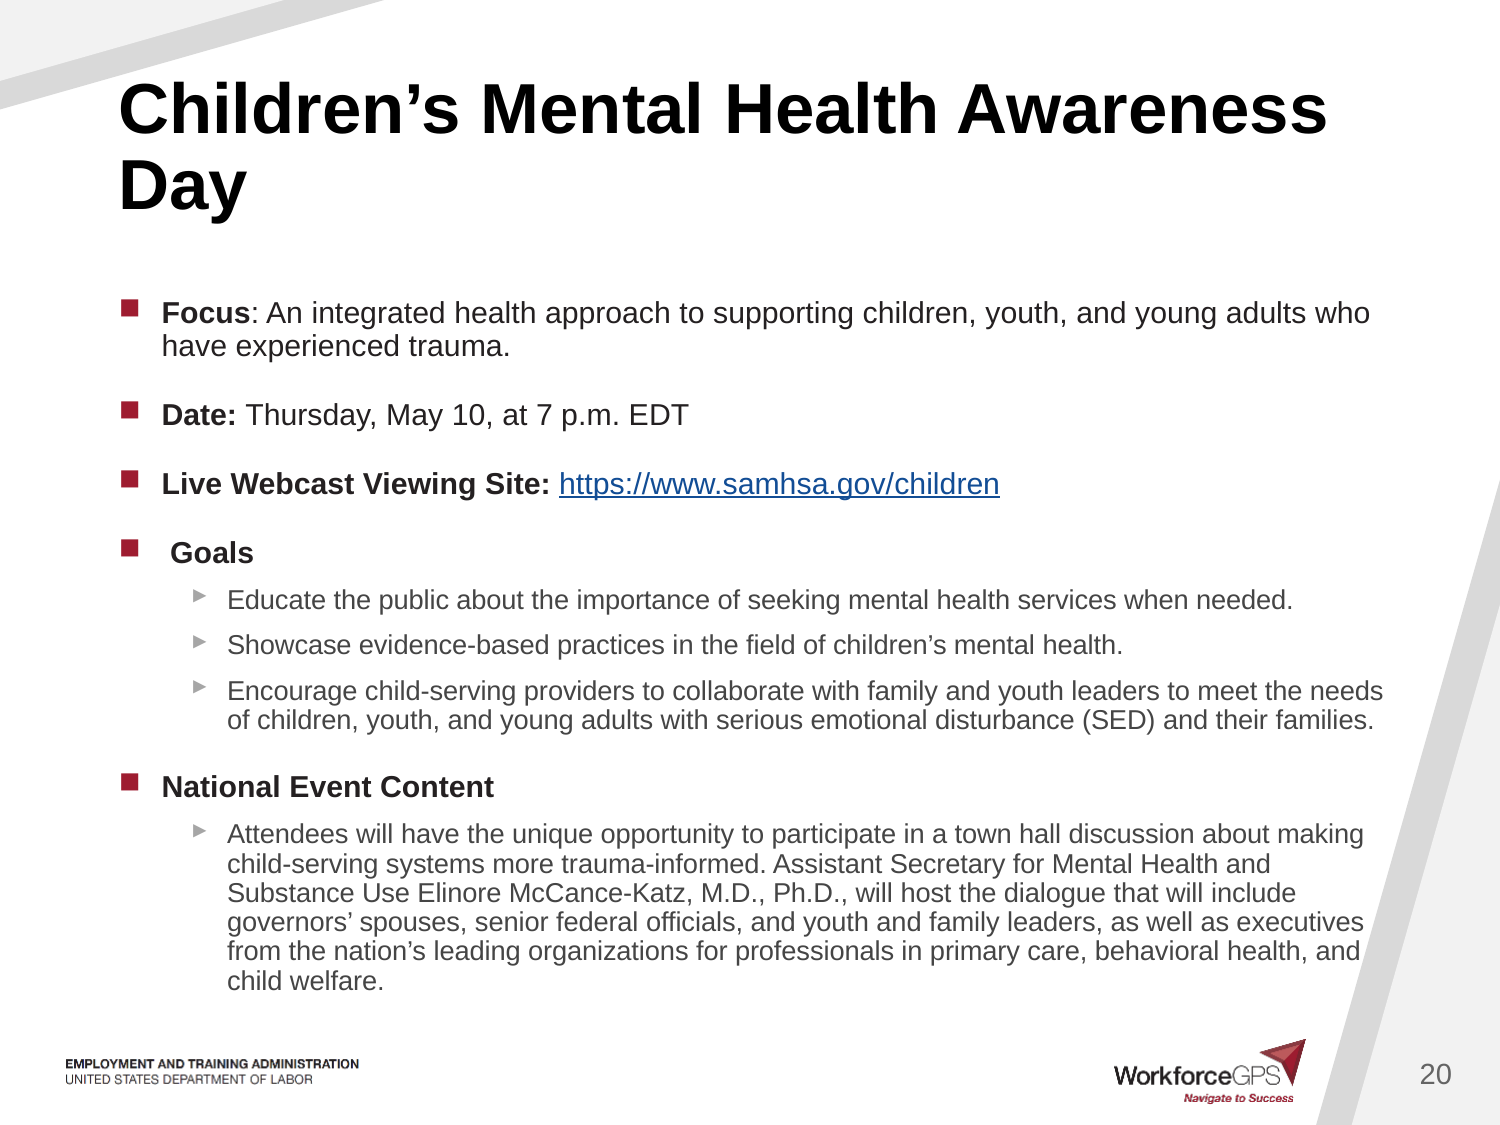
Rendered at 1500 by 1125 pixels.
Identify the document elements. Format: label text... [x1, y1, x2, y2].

list Focus: An integrated health approach to supporting children, youth, and young adults who have experienced trauma. Date: Thursday, May 10, at 7 p.m. EDT Live Webcast Viewing Site: https://www.samhsa.gov/children Goals Educate the public about the importance of seeking mental health services when needed. Showcase evidence-based practices in the field of children’s mental health. Encourage child-serving providers to collaborate with family and youth leaders to meet the needs of children, youth, and young adults with serious emotional disturbance (SED) and their families. National Event Content Attendees will have the unique opportunity to participate in a town hall discussion about making child-serving systems more trauma-informed. Assistant Secretary for Mental Health and Substance Use Elinore McCance-Katz, M.D., Ph.D., will host the dialogue that will include governors’ spouses, senior federal officials, and youth and family leaders, as well as executives from the nation’s leading organizations for professionals in primary care, behavioral health, and child welfare. [103, 290, 1409, 1014]
slide_number 20 [1343, 1042, 1468, 1103]
picture [1112, 1038, 1308, 1105]
title Children’s Mental Health Awareness Day [103, 59, 1409, 233]
picture [59, 1053, 370, 1092]
